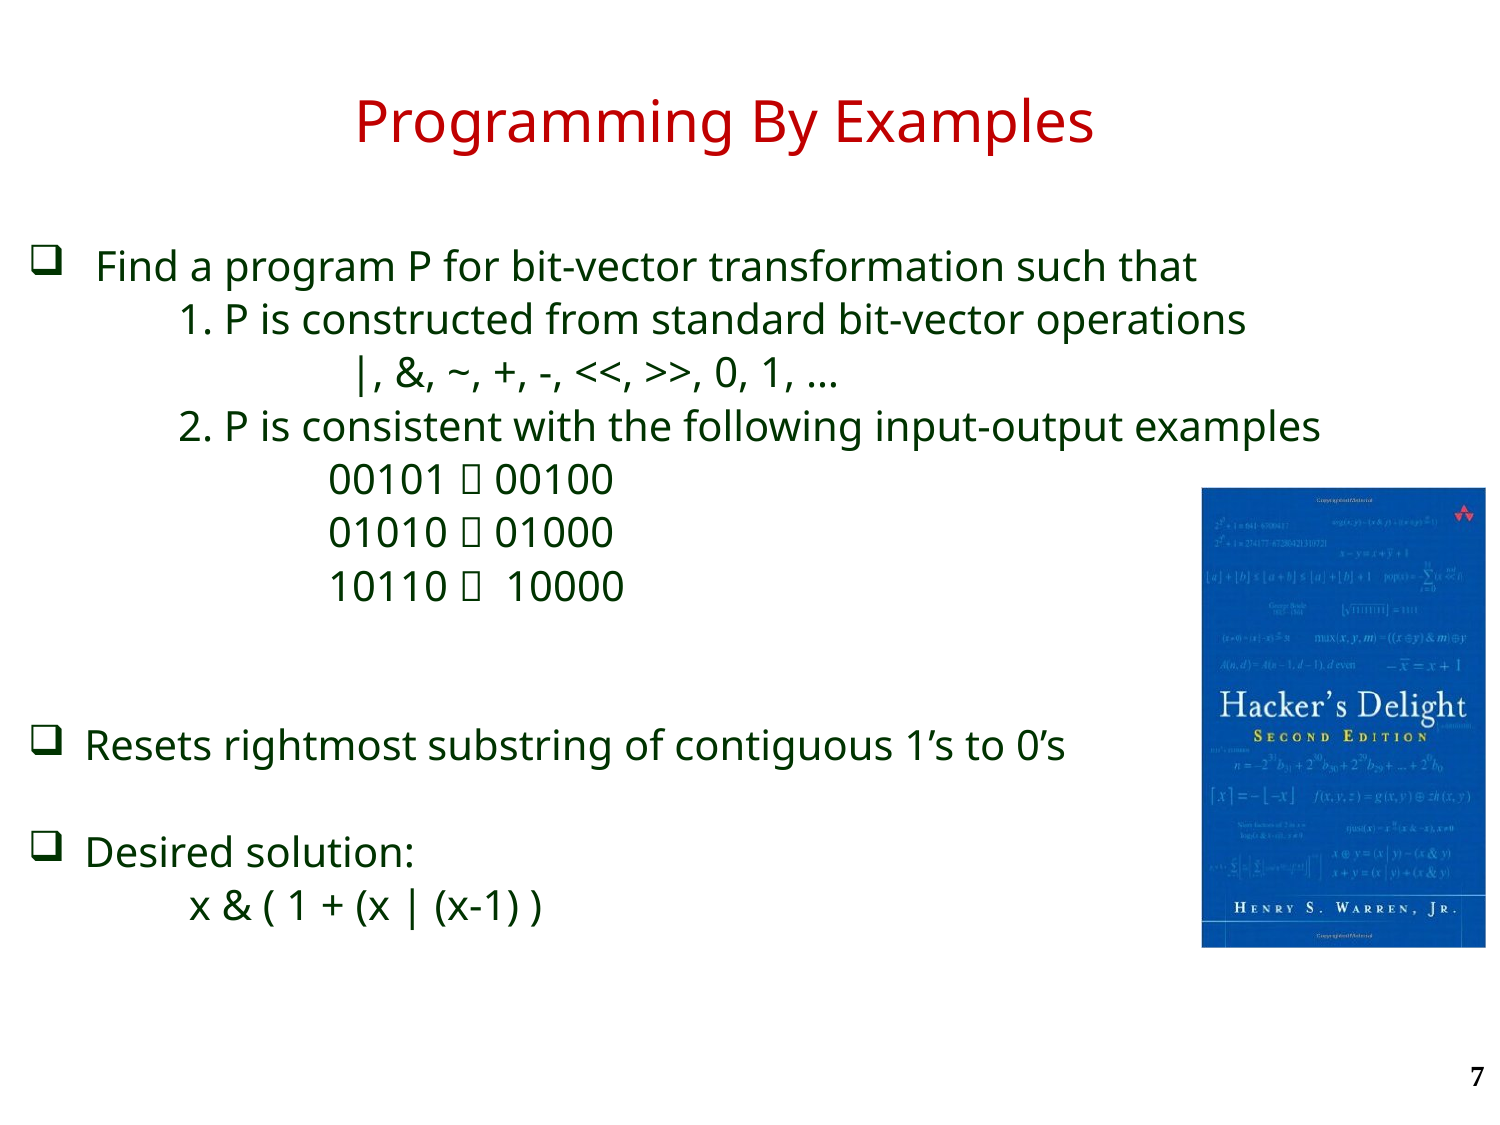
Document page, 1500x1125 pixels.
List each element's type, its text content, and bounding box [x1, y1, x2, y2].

title Programming By Examples [87, 24, 1363, 213]
list Find a program P for bit-vector transformation such that 1. P is constructed from standard bit-vector operations |, &, ~, +, -, <<, >>, 0, 1, … 2. P is consistent with the following input-output examples 00101  00100 01010  01000 10110  10000 Resets rightmost substring of contiguous 1’s to 0’s Desired solution: x & ( 1 + (x | (x-1) ) [12, 237, 1500, 1026]
slide_number 7 [1187, 1049, 1500, 1125]
picture [1201, 487, 1486, 948]
